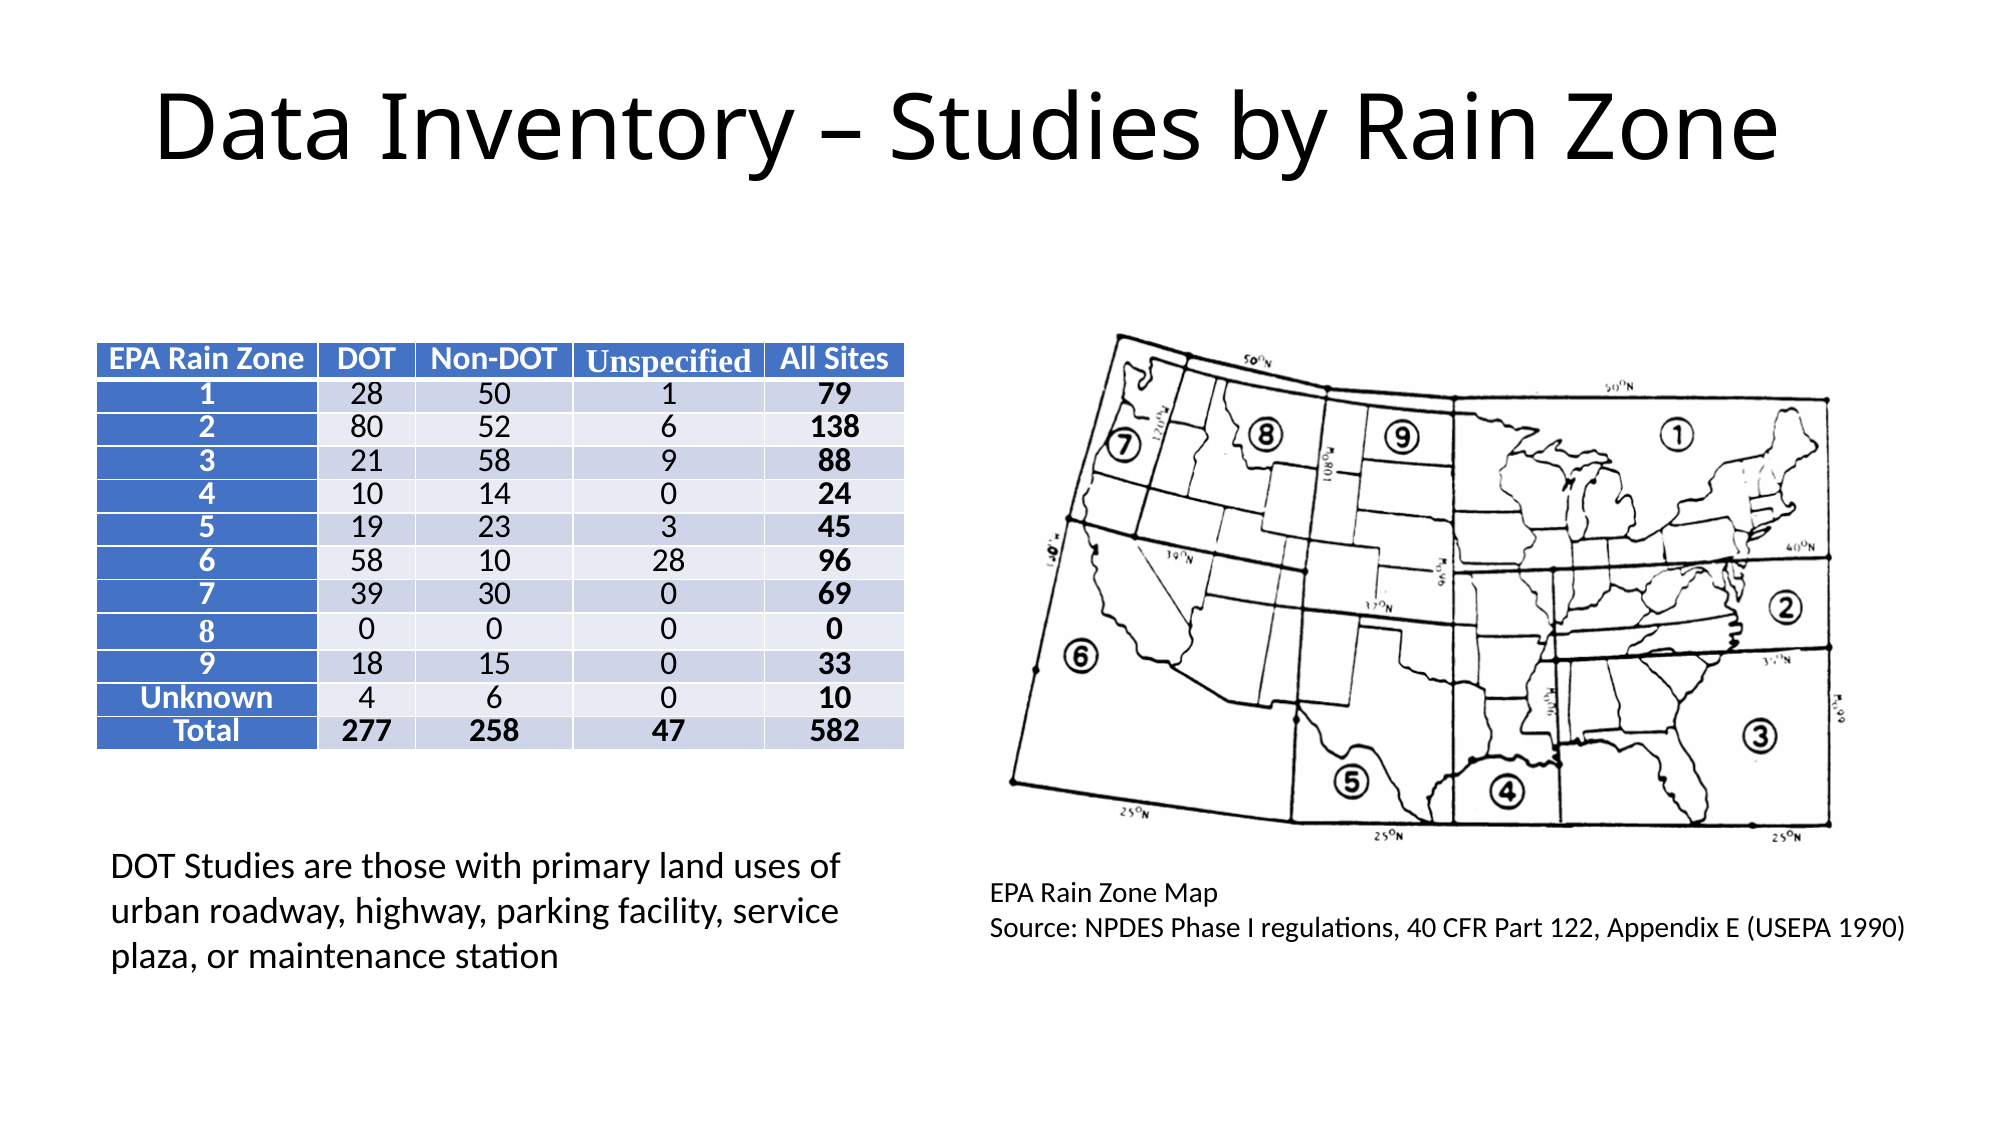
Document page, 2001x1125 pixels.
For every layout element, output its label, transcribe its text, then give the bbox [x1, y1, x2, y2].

table_cell 0 [416, 614, 572, 649]
table_cell 14 [416, 480, 572, 512]
table_cell 52 [416, 414, 572, 445]
table_cell 21 [319, 447, 415, 479]
table_cell 258 [416, 717, 572, 749]
table_cell 0 [574, 651, 764, 682]
table_cell 28 [574, 547, 764, 579]
table_cell 15 [416, 651, 572, 682]
table_cell 47 [574, 717, 764, 749]
table_cell 8 [97, 614, 317, 649]
table_cell 0 [765, 614, 904, 649]
table_cell 0 [574, 614, 764, 649]
table_cell 2 [97, 414, 317, 445]
title Data Inventory – Studies by Rain Zone [137, 59, 1863, 201]
table_cell 7 [97, 580, 317, 612]
table_cell 9 [97, 651, 317, 682]
table_header Unspecified [574, 343, 764, 377]
table_cell 10 [319, 480, 415, 512]
table_cell 69 [765, 580, 904, 612]
table_cell 0 [319, 614, 415, 649]
table_cell 33 [765, 651, 904, 682]
table_cell 6 [97, 547, 317, 579]
text_box DOT Studies are those with primary land uses of urban roadway, highway, parking facility, service plaza, or maintenance station [95, 833, 940, 983]
table_cell 10 [765, 684, 904, 716]
table_cell 58 [319, 547, 415, 579]
table_cell 3 [574, 514, 764, 545]
table_cell 79 [765, 382, 904, 412]
table_cell 96 [765, 547, 904, 579]
table_cell 1 [97, 382, 317, 412]
table_cell 18 [319, 651, 415, 682]
table_cell 30 [416, 580, 572, 612]
table_cell 6 [416, 684, 572, 716]
table_cell 19 [319, 514, 415, 545]
table_cell 5 [97, 514, 317, 545]
table_cell 88 [765, 447, 904, 479]
table_cell 28 [319, 382, 415, 412]
table_cell 0 [574, 480, 764, 512]
table_cell 138 [765, 414, 904, 445]
table_cell Unknown [97, 684, 317, 716]
table_cell 80 [319, 414, 415, 445]
table_cell 0 [574, 684, 764, 716]
table_cell 10 [416, 547, 572, 579]
table_cell 3 [97, 447, 317, 479]
table_cell 23 [416, 514, 572, 545]
table_cell 277 [319, 717, 415, 749]
text_box EPA Rain Zone Map Source: NPDES Phase I regulations, 40 CFR Part 122, Appendix E (USEPA 1990) [975, 866, 1946, 951]
table_cell 4 [319, 684, 415, 716]
table_header All Sites [765, 343, 904, 377]
table_cell 24 [765, 480, 904, 512]
table_cell 58 [416, 447, 572, 479]
table_cell 582 [765, 717, 904, 749]
table_cell 39 [319, 580, 415, 612]
table_cell Total [97, 717, 317, 749]
table_cell 1 [574, 382, 764, 412]
table_cell 6 [574, 414, 764, 445]
table_cell 50 [416, 382, 572, 412]
table_header EPA Rain Zone [97, 343, 317, 377]
table_cell 9 [574, 447, 764, 479]
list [999, 314, 1850, 850]
table_cell 4 [97, 480, 317, 512]
table_header Non-DOT [416, 343, 572, 377]
table_cell 45 [765, 514, 904, 545]
table_cell 0 [574, 580, 764, 612]
table_header DOT [319, 343, 415, 377]
